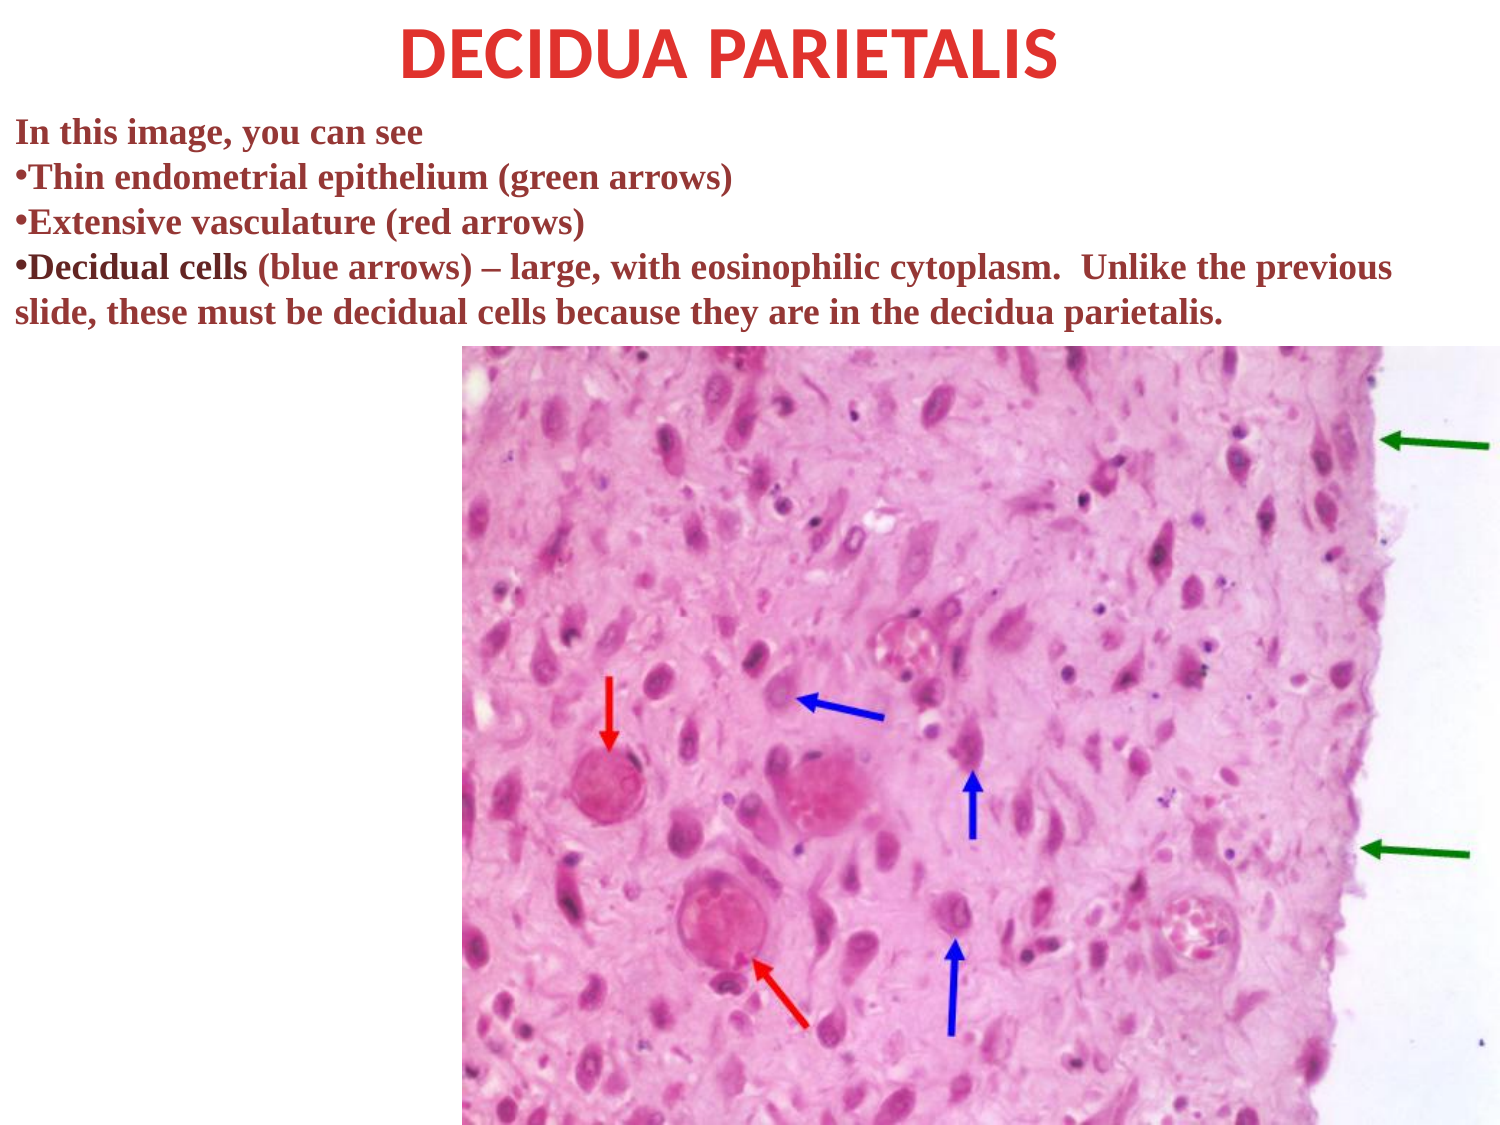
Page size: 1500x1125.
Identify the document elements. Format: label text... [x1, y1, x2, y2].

text_box In this image, you can see Thin endometrial epithelium (green arrows) Extensive vasculature (red arrows) Decidual cells (blue arrows) – large, with eosinophilic cytoplasm. Unlike the previous slide, these must be decidual cells because they are in the decidua parietalis. [0, 99, 1475, 340]
picture [462, 346, 1500, 1125]
text_box DECIDUA PARIETALIS [384, 0, 1076, 102]
